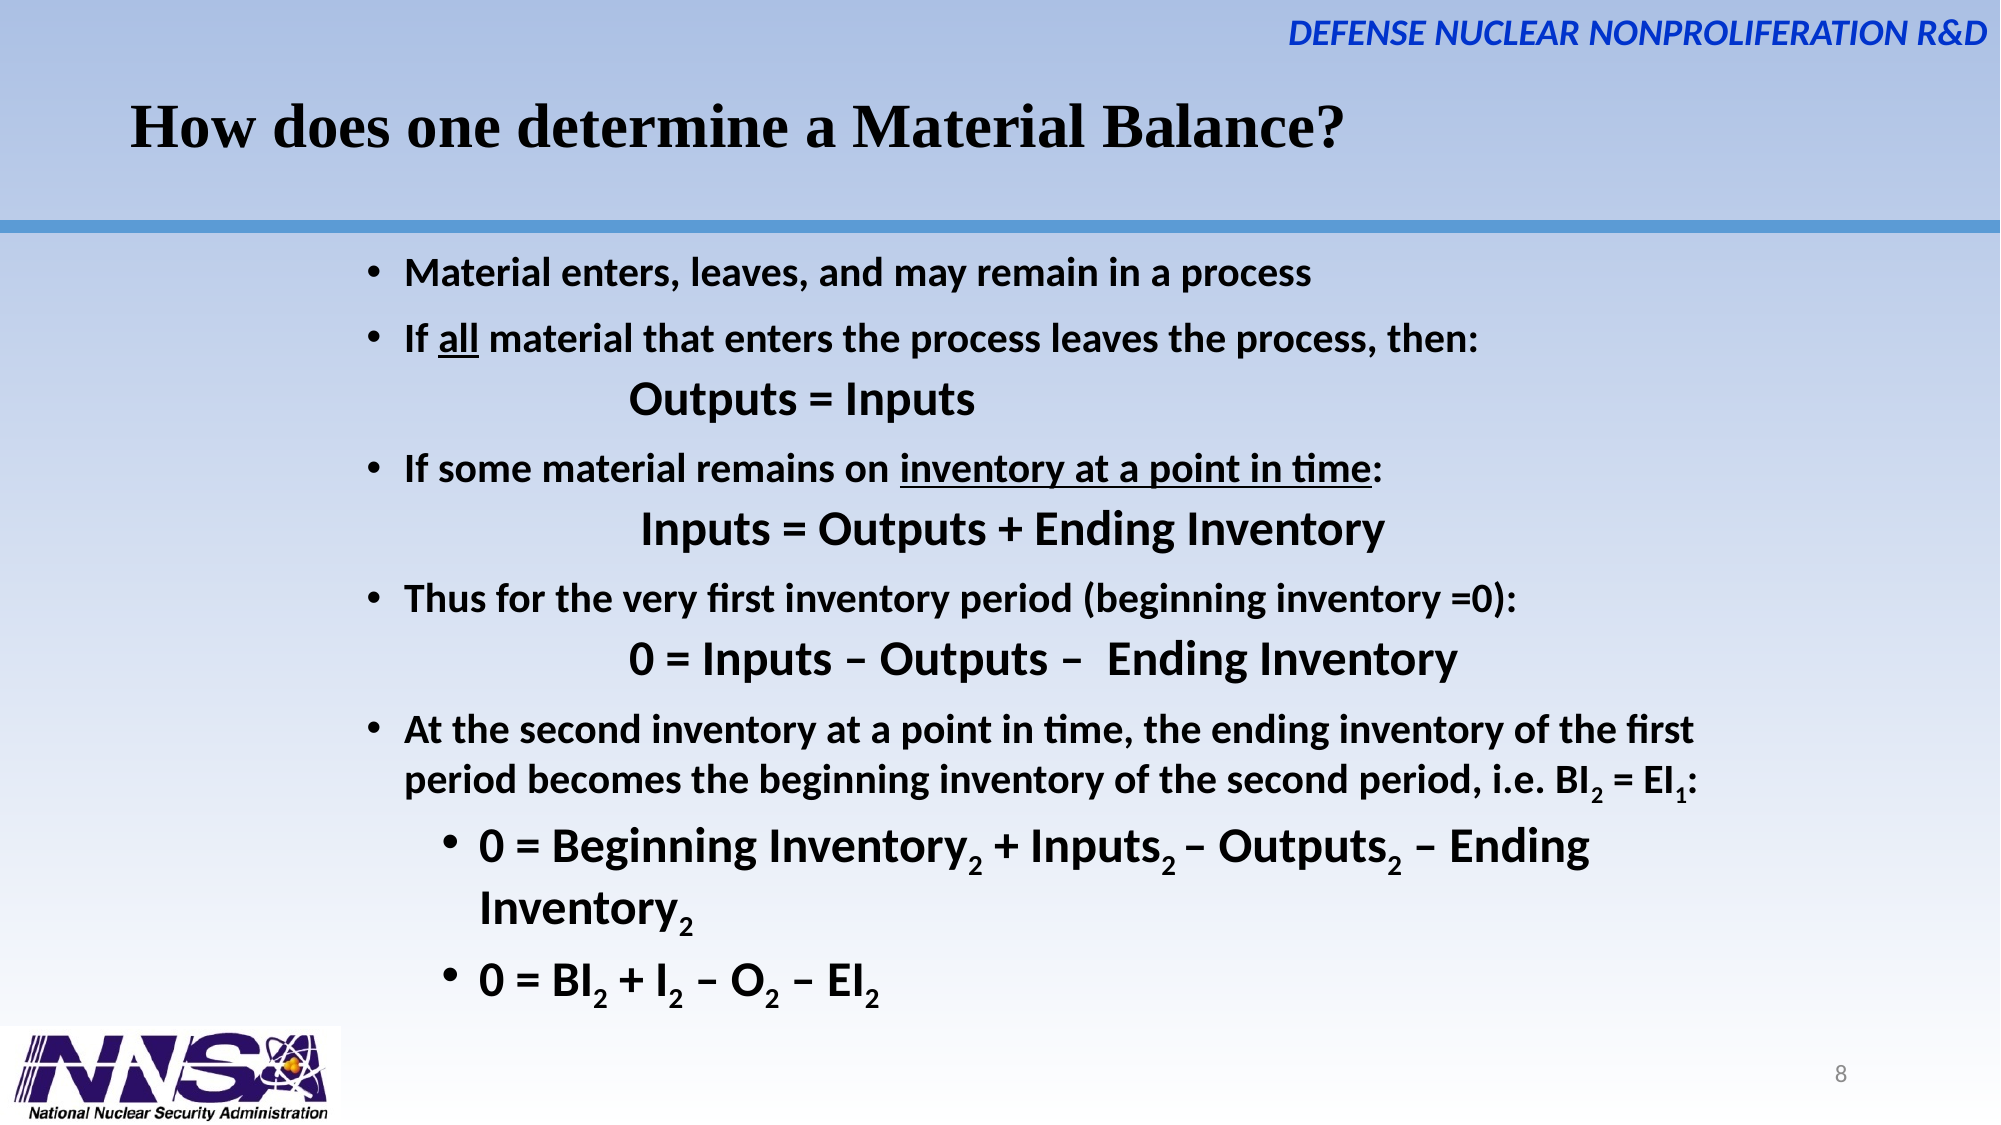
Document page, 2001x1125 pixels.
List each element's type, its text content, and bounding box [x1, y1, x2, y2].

list Material enters, leaves, and may remain in a process If all material that enters the process leaves the process, then: Outputs = Inputs If some material remains on inventory at a point in time: Inputs = Outputs + Ending Inventory Thus for the very first inventory period (beginning inventory =0): 0 = Inputs – Outputs – Ending Inventory At the second inventory at a point in time, the ending inventory of the first period becomes the beginning inventory of the second period, i.e. BI2 = EI1: 0 = Beginning Inventory2 + Inputs2 – Outputs2 – Ending Inventory2 0 = BI2 + I2 – O2 – EI2 [351, 243, 1742, 1103]
title How does one determine a Material Balance? [115, 62, 1466, 192]
slide_number 8 [1742, 1042, 1863, 1103]
picture [0, 1026, 342, 1124]
